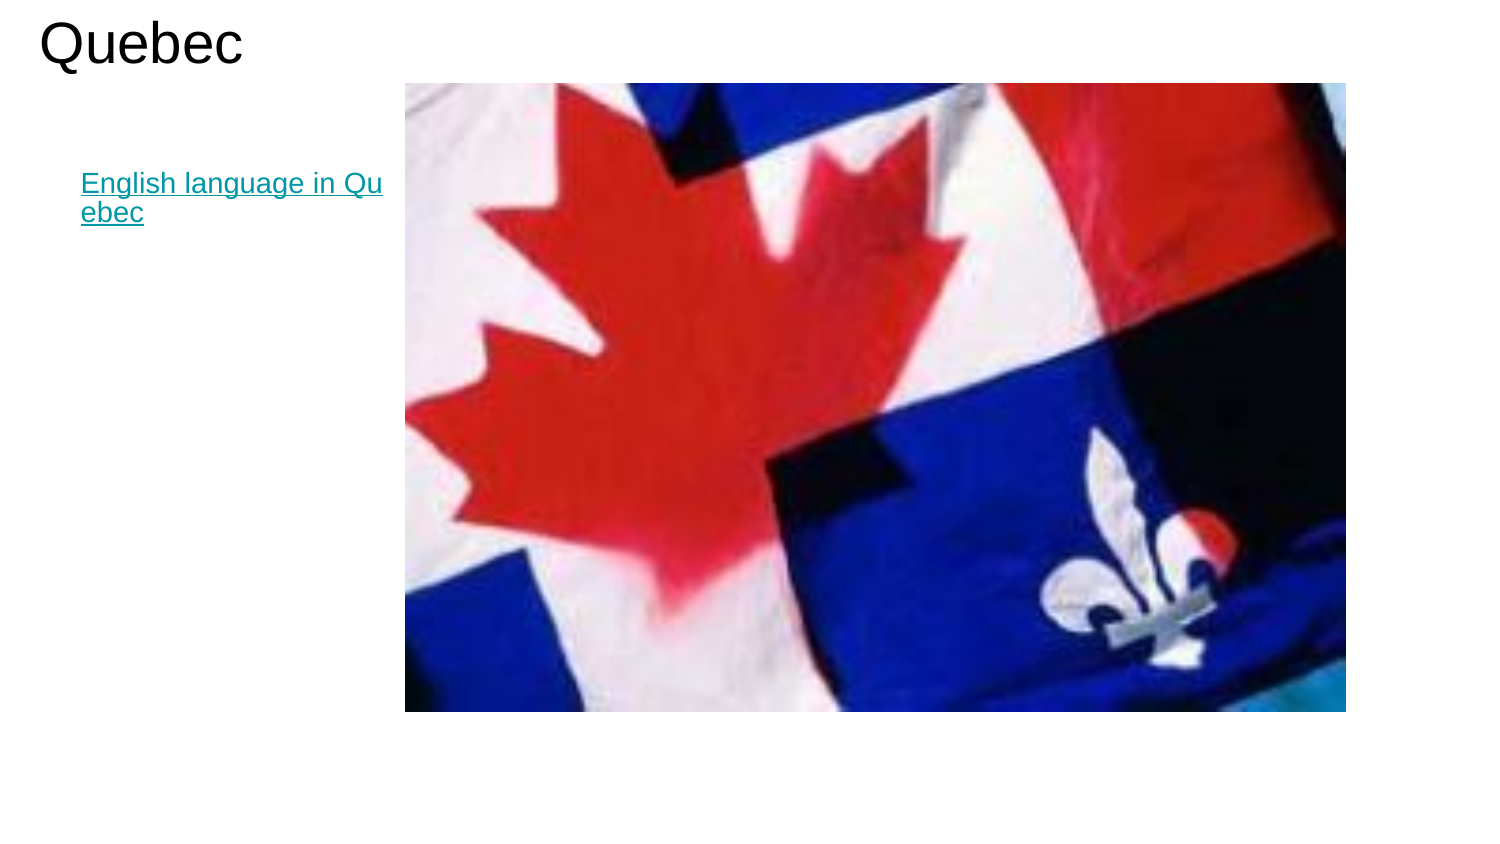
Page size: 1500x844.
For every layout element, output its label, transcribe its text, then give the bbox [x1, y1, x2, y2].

text_box English language in Quebec [65, 148, 400, 274]
picture [405, 83, 1346, 712]
title Quebec [24, 0, 1423, 84]
